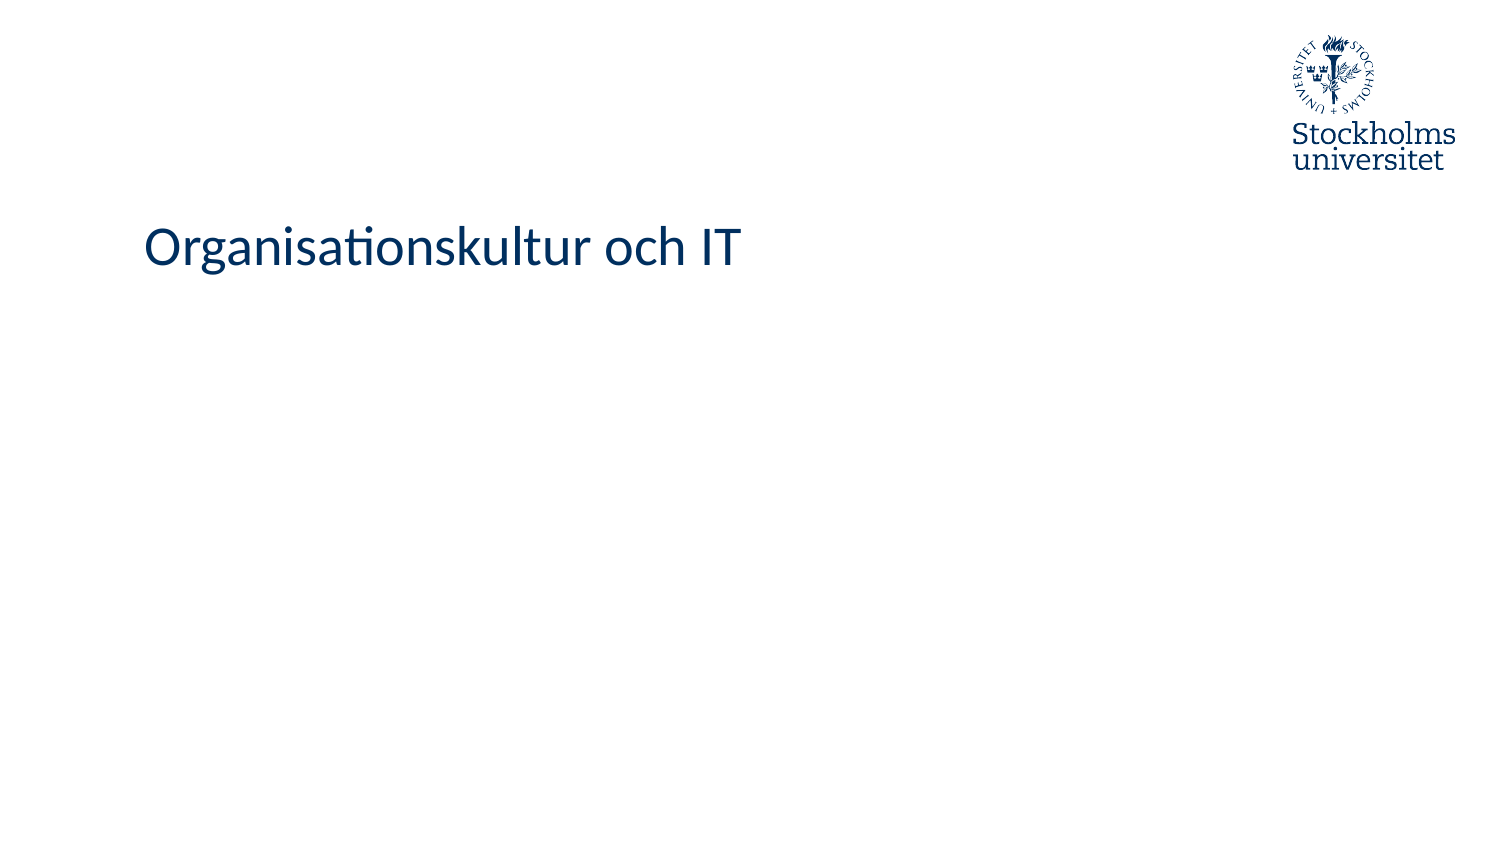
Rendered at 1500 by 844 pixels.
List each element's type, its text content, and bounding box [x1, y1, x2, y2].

picture [1293, 35, 1455, 170]
list Organisationskultur och IT [129, 209, 1254, 741]
